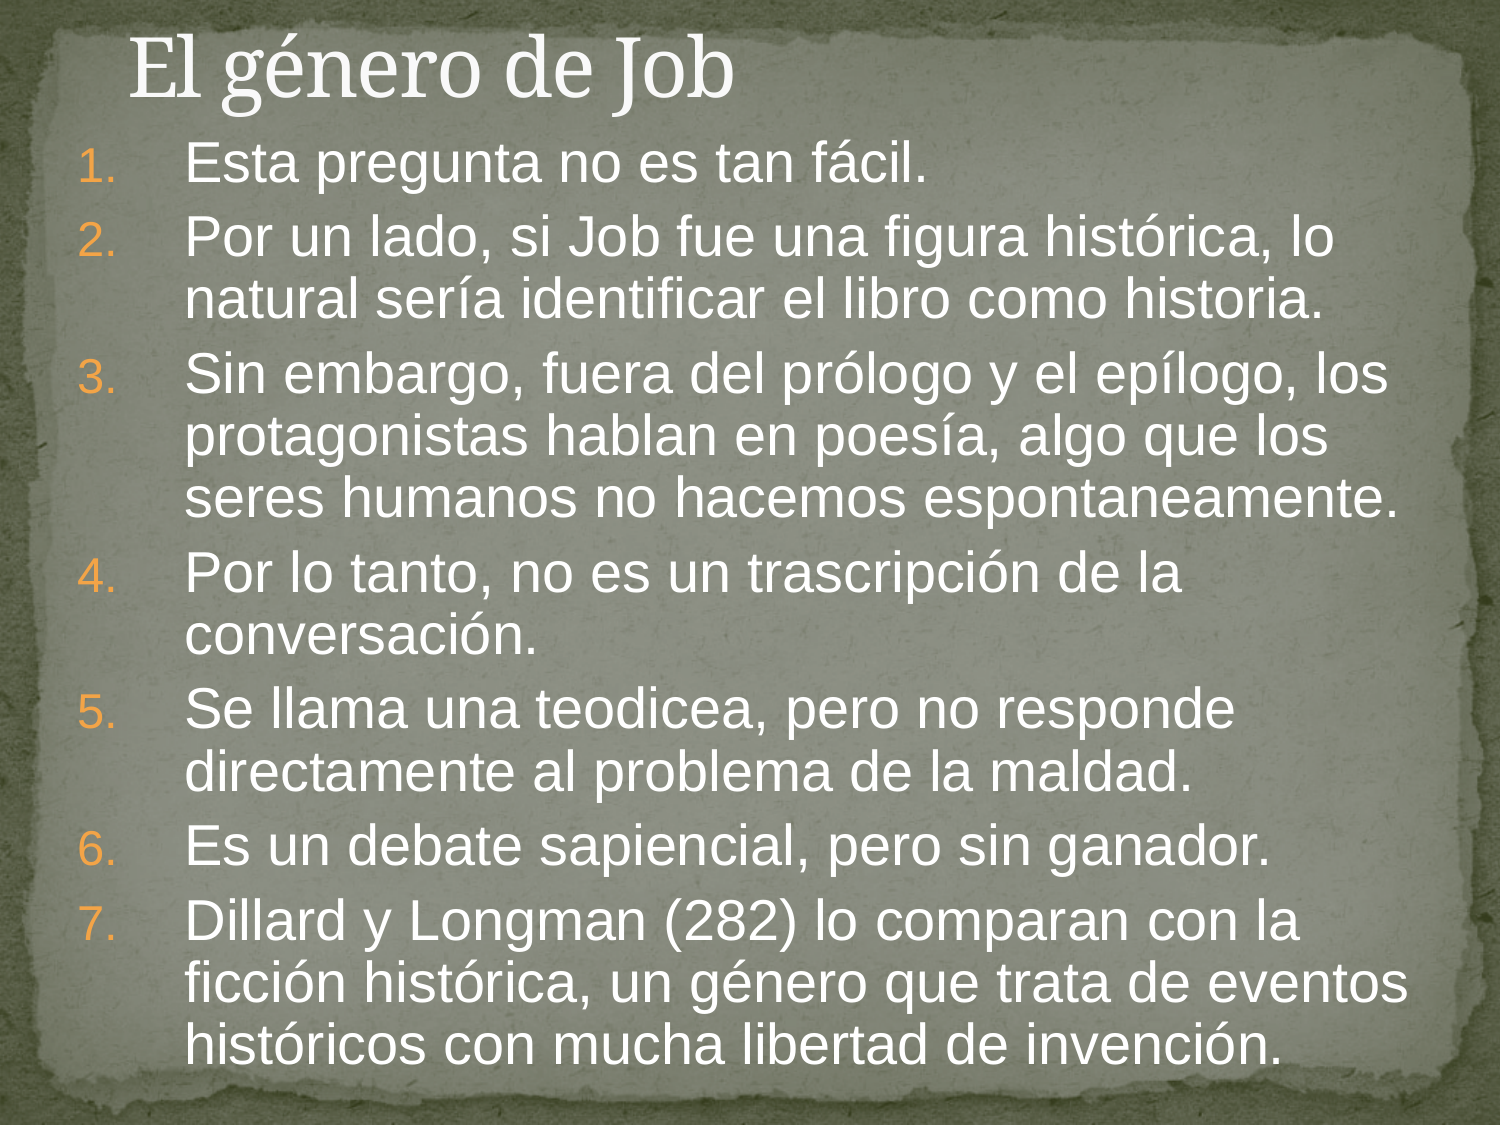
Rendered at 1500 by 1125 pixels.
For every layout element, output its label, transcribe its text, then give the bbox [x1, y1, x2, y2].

title El género de Job [112, 0, 1388, 122]
list Esta pregunta no es tan fácil. Por un lado, si Job fue una figura histórica, lo natural sería identificar el libro como historia. Sin embargo, fuera del prólogo y el epílogo, los protagonistas hablan en poesía, algo que los seres humanos no hacemos espontaneamente. Por lo tanto, no es un trascripción de la conversación. Se llama una teodicea, pero no responde directamente al problema de la maldad. Es un debate sapiencial, pero sin ganador. Dillard y Longman (282) lo comparan con la ficción histórica, un género que trata de eventos históricos con mucha libertad de invención. [62, 125, 1450, 1094]
